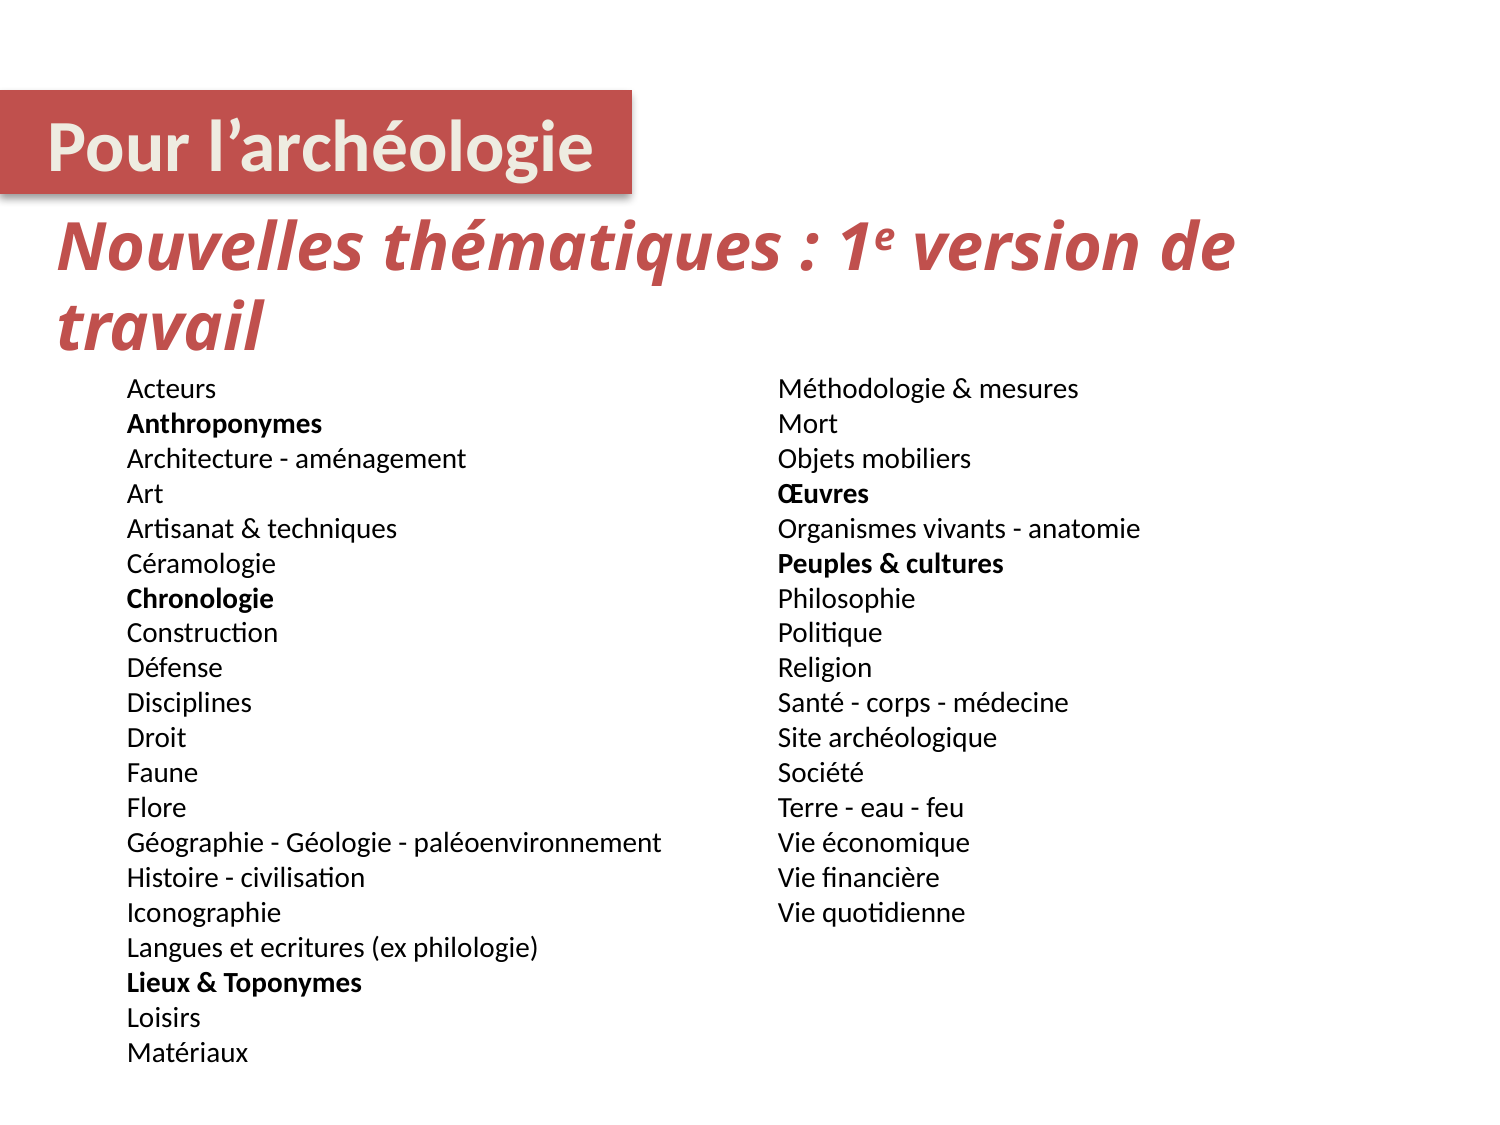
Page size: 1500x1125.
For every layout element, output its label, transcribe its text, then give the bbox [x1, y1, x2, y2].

text_box Nouvelles thématiques : 1e version de travail [41, 196, 1447, 371]
text_box Acteurs Anthroponymes Architecture - aménagement Art Artisanat & techniques Céramologie Chronologie Construction Défense Disciplines Droit Faune Flore Géographie - Géologie - paléoenvironnement Histoire - civilisation Iconographie Langues et ecritures (ex philologie) Lieux & Toponymes Loisirs Matériaux Méthodologie & mesures Mort Objets mobiliers Œuvres Organismes vivants - anatomie Peuples & cultures Philosophie Politique Religion Santé - corps - médecine Site archéologique Société Terre - eau - feu Vie économique Vie financière Vie quotidienne [112, 361, 1444, 1082]
title Pour l’archéologie [0, 90, 632, 194]
